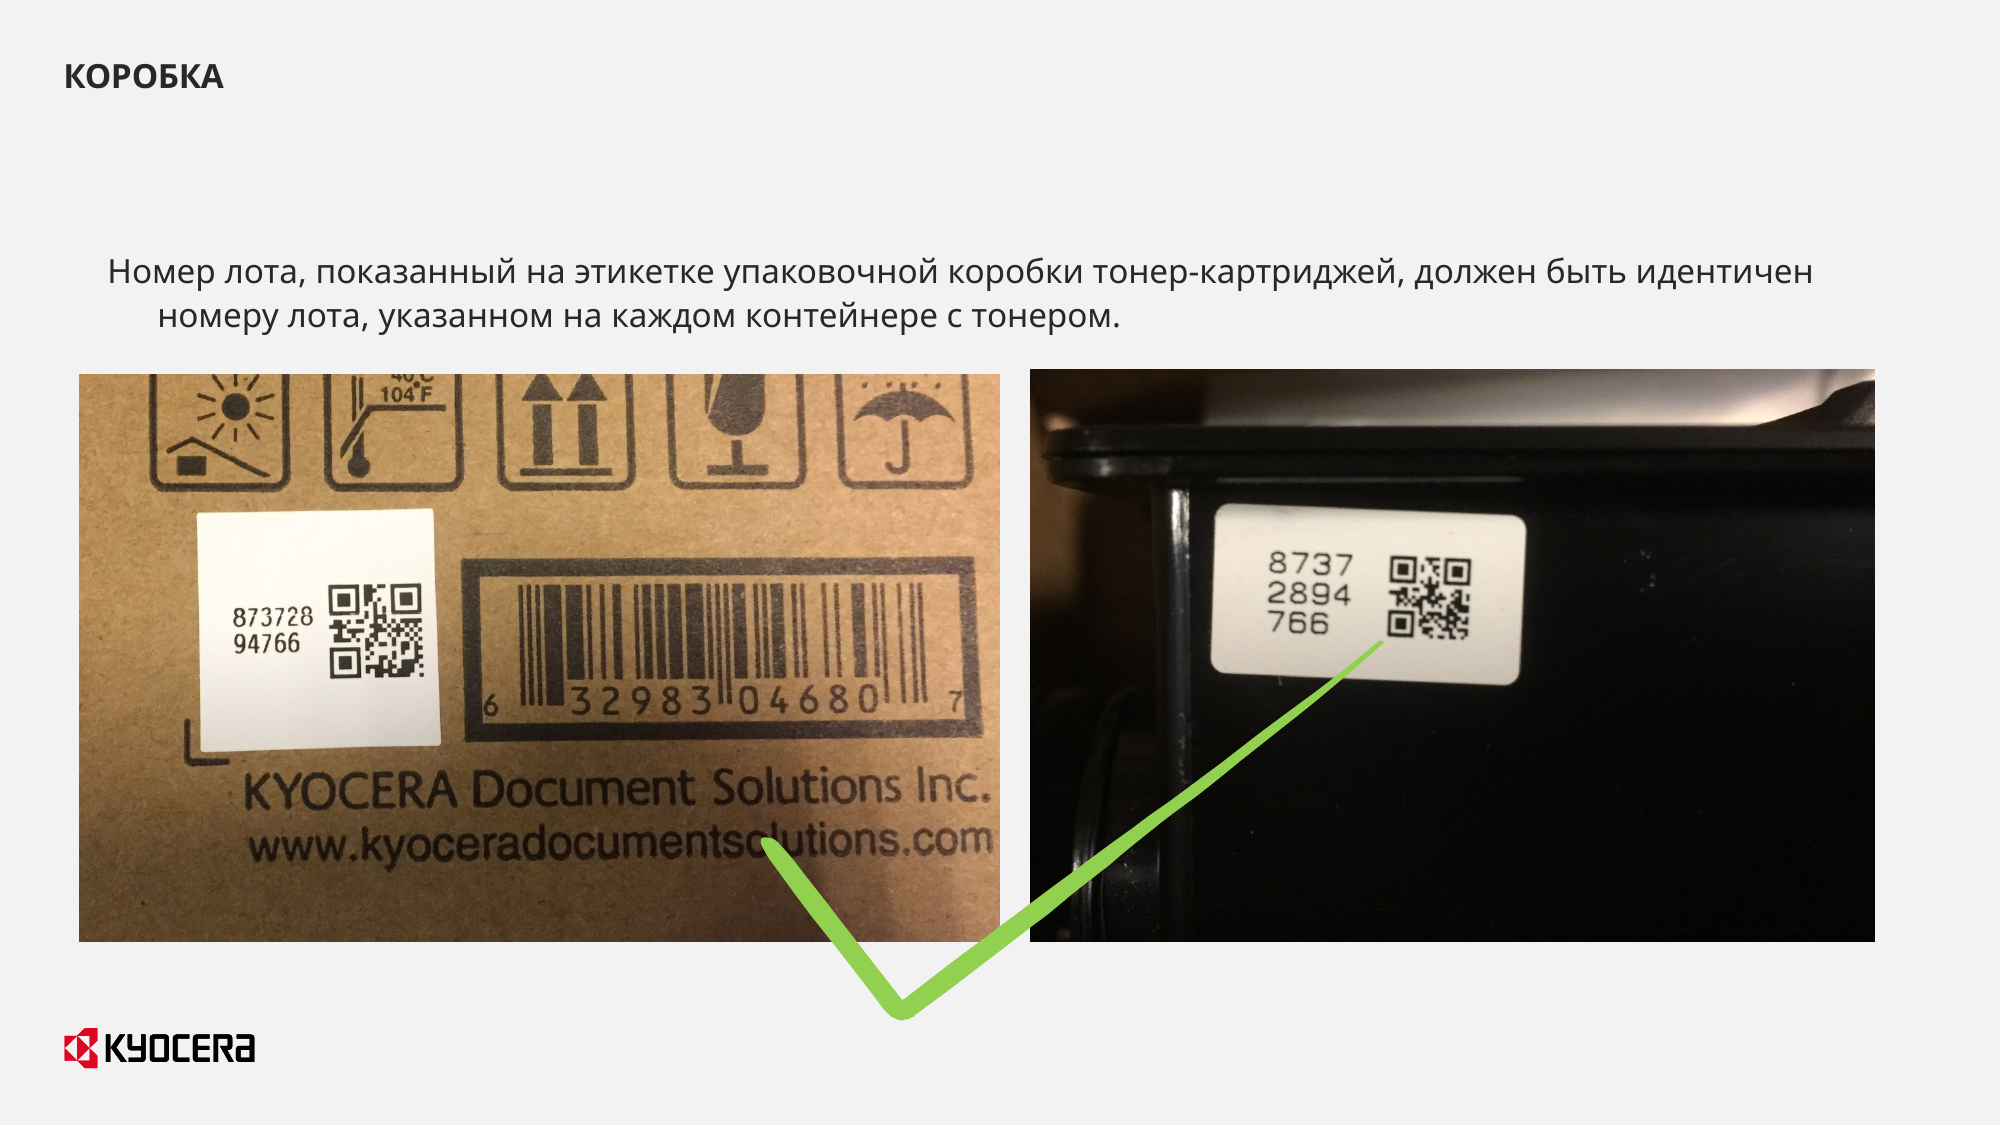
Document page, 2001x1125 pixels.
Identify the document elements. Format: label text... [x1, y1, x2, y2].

title КОРОБКА [63, 59, 817, 97]
text_box [832, 903, 1030, 1021]
picture [1030, 369, 1875, 942]
picture [79, 374, 1000, 942]
list Номер лота, показанный на этикетке упаковочной коробки тонер-картриджей, должен быть идентичен номеру лота, указанном на каждом контейнере с тонером. [63, 246, 1916, 638]
